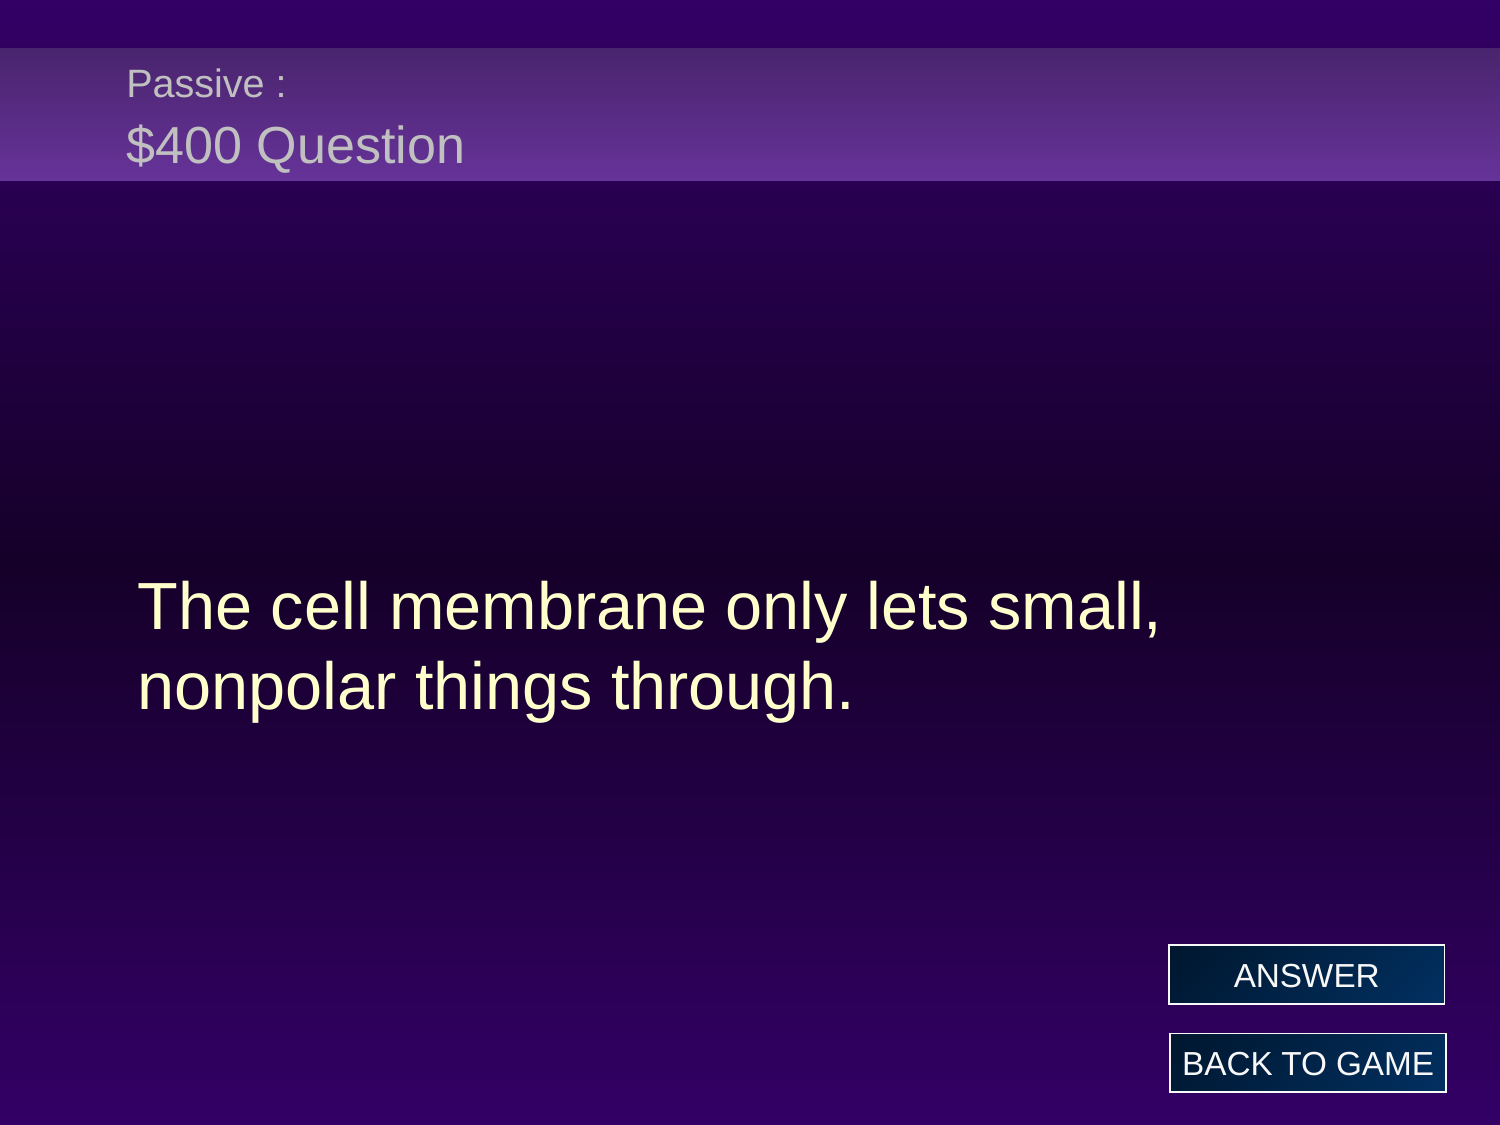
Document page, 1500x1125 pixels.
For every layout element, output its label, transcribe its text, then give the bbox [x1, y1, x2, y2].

list The cell membrane only lets small, nonpolar things through. [122, 213, 1419, 1072]
text_box BACK TO GAME [1170, 1033, 1446, 1092]
title Passive : $400 Question [111, 46, 1475, 181]
text_box ANSWER [1168, 945, 1445, 1004]
